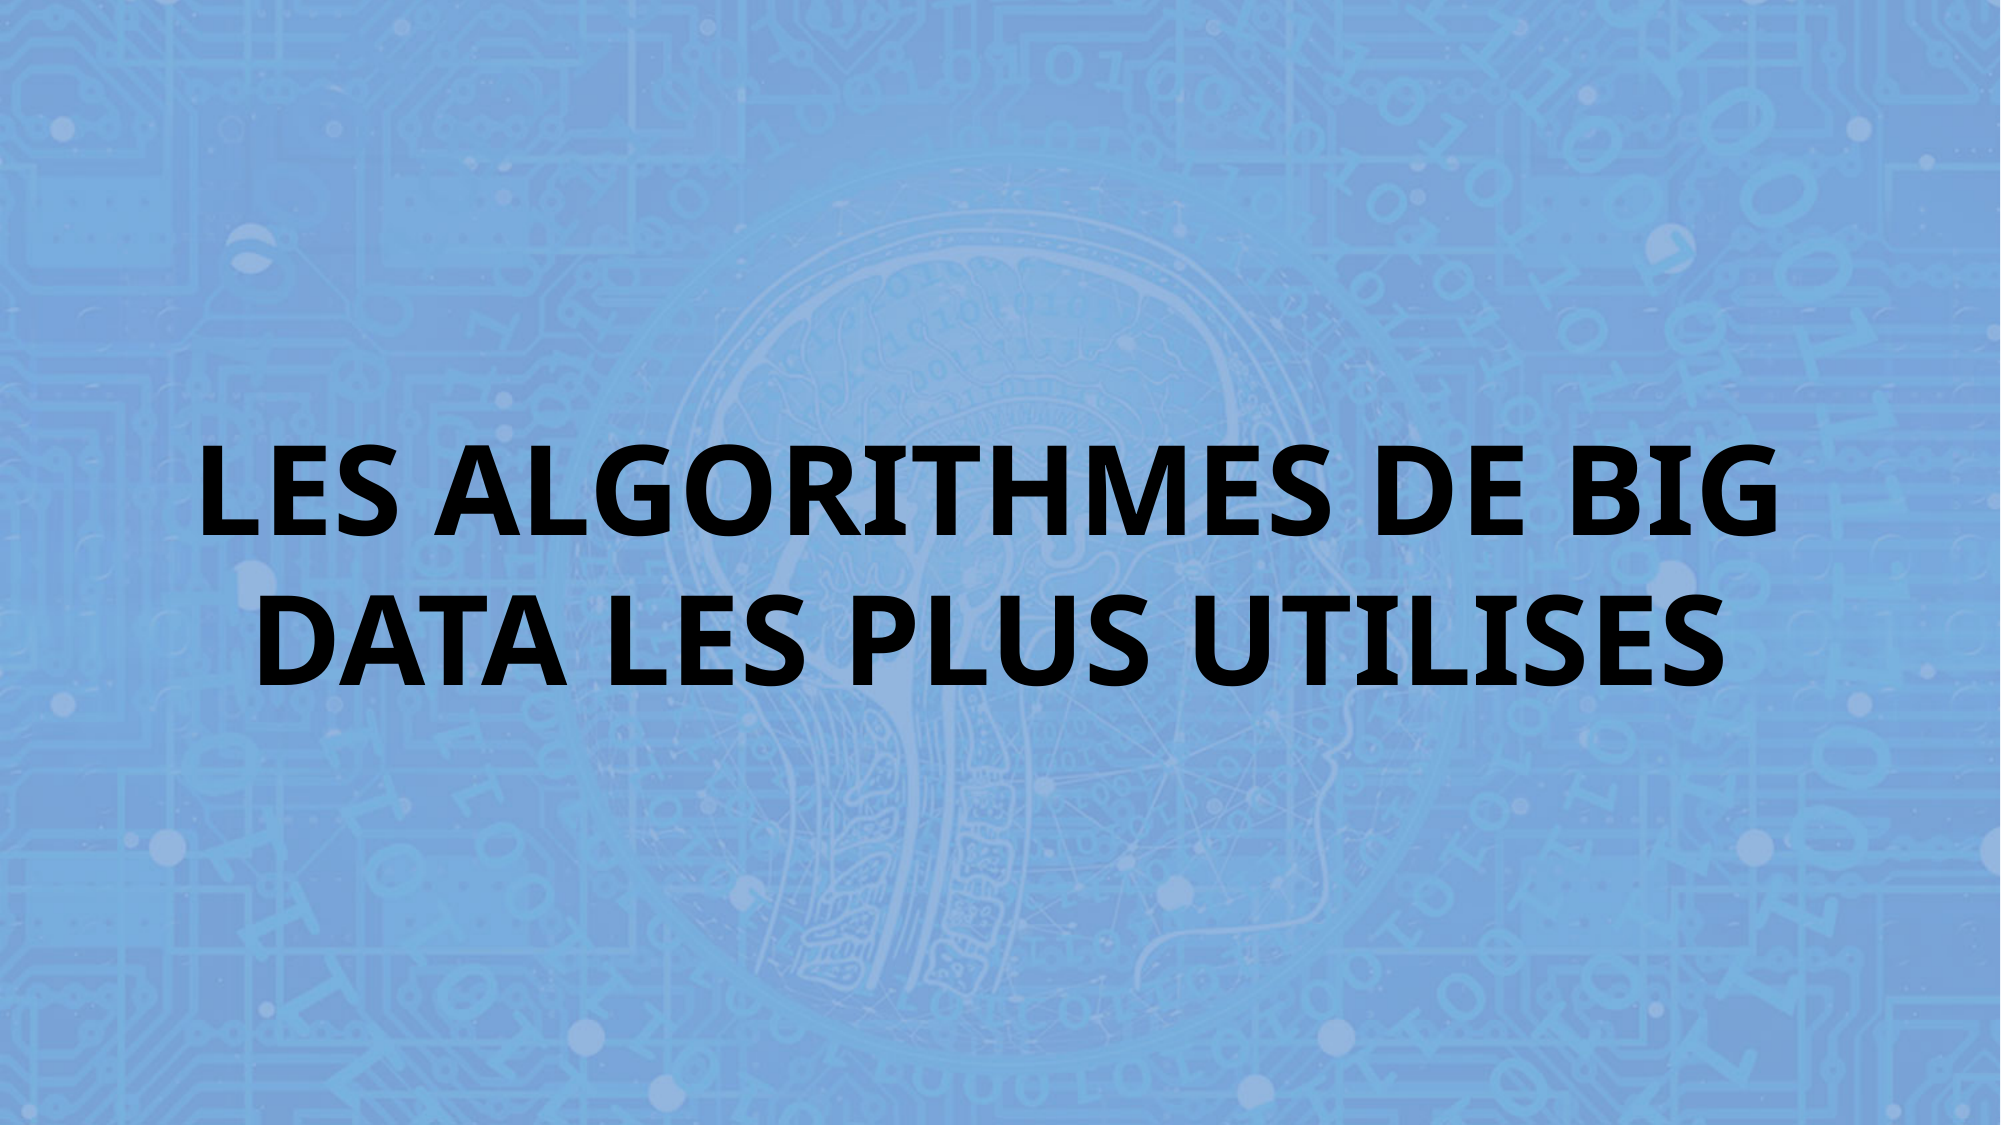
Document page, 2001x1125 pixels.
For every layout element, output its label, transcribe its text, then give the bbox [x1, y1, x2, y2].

text_box LES ALGORITHMES DE BIG DATA LES PLUS UTILISES [38, 403, 1941, 869]
picture [0, 0, 2001, 1125]
